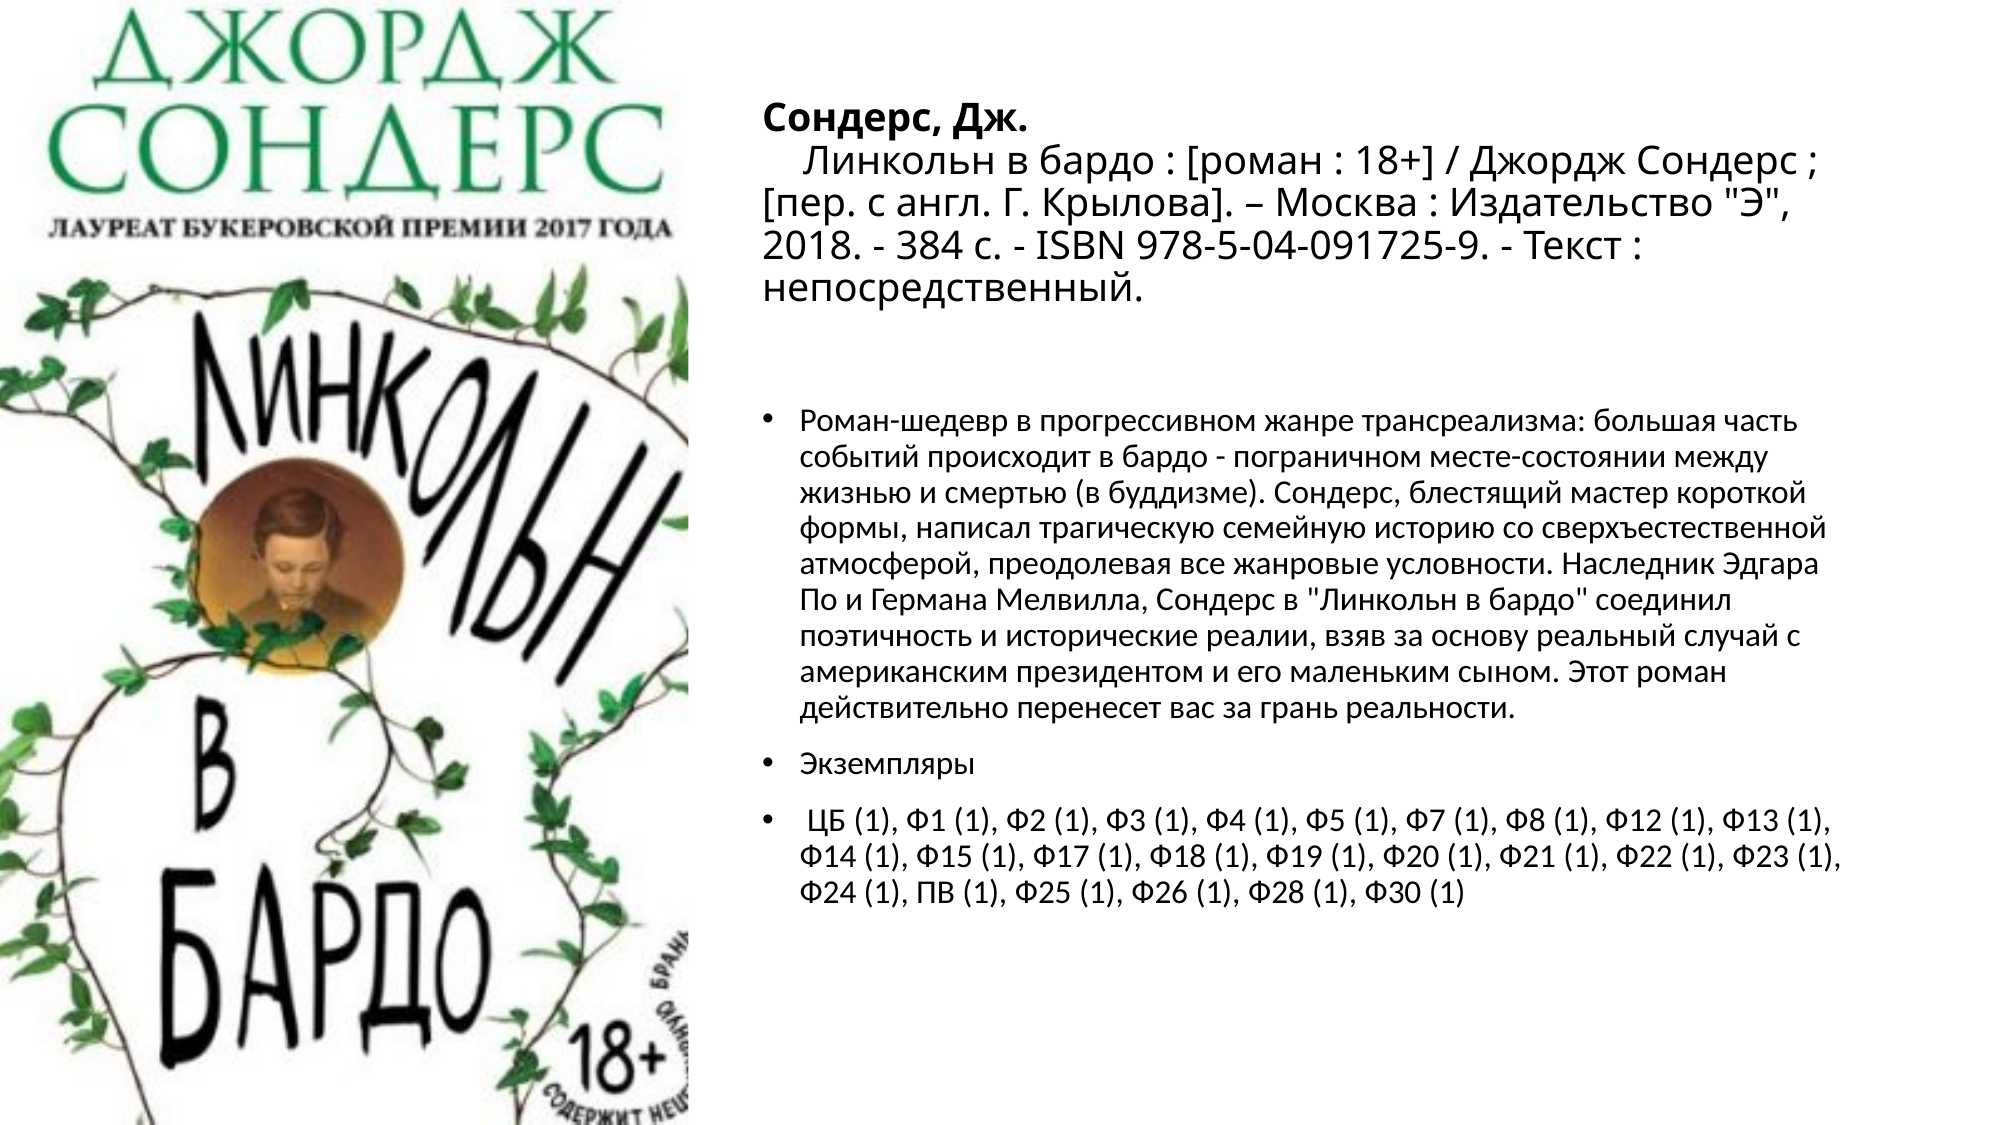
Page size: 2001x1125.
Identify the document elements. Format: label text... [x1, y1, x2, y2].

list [0, 0, 689, 1125]
text_box [689, 0, 2000, 1125]
list Роман-шедевр в прогрессивном жанре трансреализма: большая часть событий происходит в бардо - пограничном месте-состоянии между жизнью и смертью (в буддизме). Сондерс, блестящий мастер короткой формы, написал трагическую семейную историю со сверхъестественной атмосферой, преодолевая все жанровые условности. Наследник Эдгара По и Германа Мелвилла, Сондерс в "Линкольн в бардо" соединил поэтичность и исторические реалии, взяв за основу реальный случай с американским президентом и его маленьким сыном. Этот роман действительно перенесет вас за грань реальности. Экземпляры ЦБ (1), Ф1 (1), Ф2 (1), Ф3 (1), Ф4 (1), Ф5 (1), Ф7 (1), Ф8 (1), Ф12 (1), Ф13 (1), Ф14 (1), Ф15 (1), Ф17 (1), Ф18 (1), Ф19 (1), Ф20 (1), Ф21 (1), Ф22 (1), Ф23 (1), Ф24 (1), ПВ (1), Ф25 (1), Ф26 (1), Ф28 (1), Ф30 (1) [746, 395, 1880, 1000]
title Сондерс, Дж. Линкольн в бардо : [роман : 18+] / Джордж Сондерс ; [пер. с англ. Г. Крылова]. – Москва : Издательство "Э", 2018. - 384 с. - ISBN 978-5-04-091725-9. - Текст : непосредственный. [746, 90, 1863, 365]
